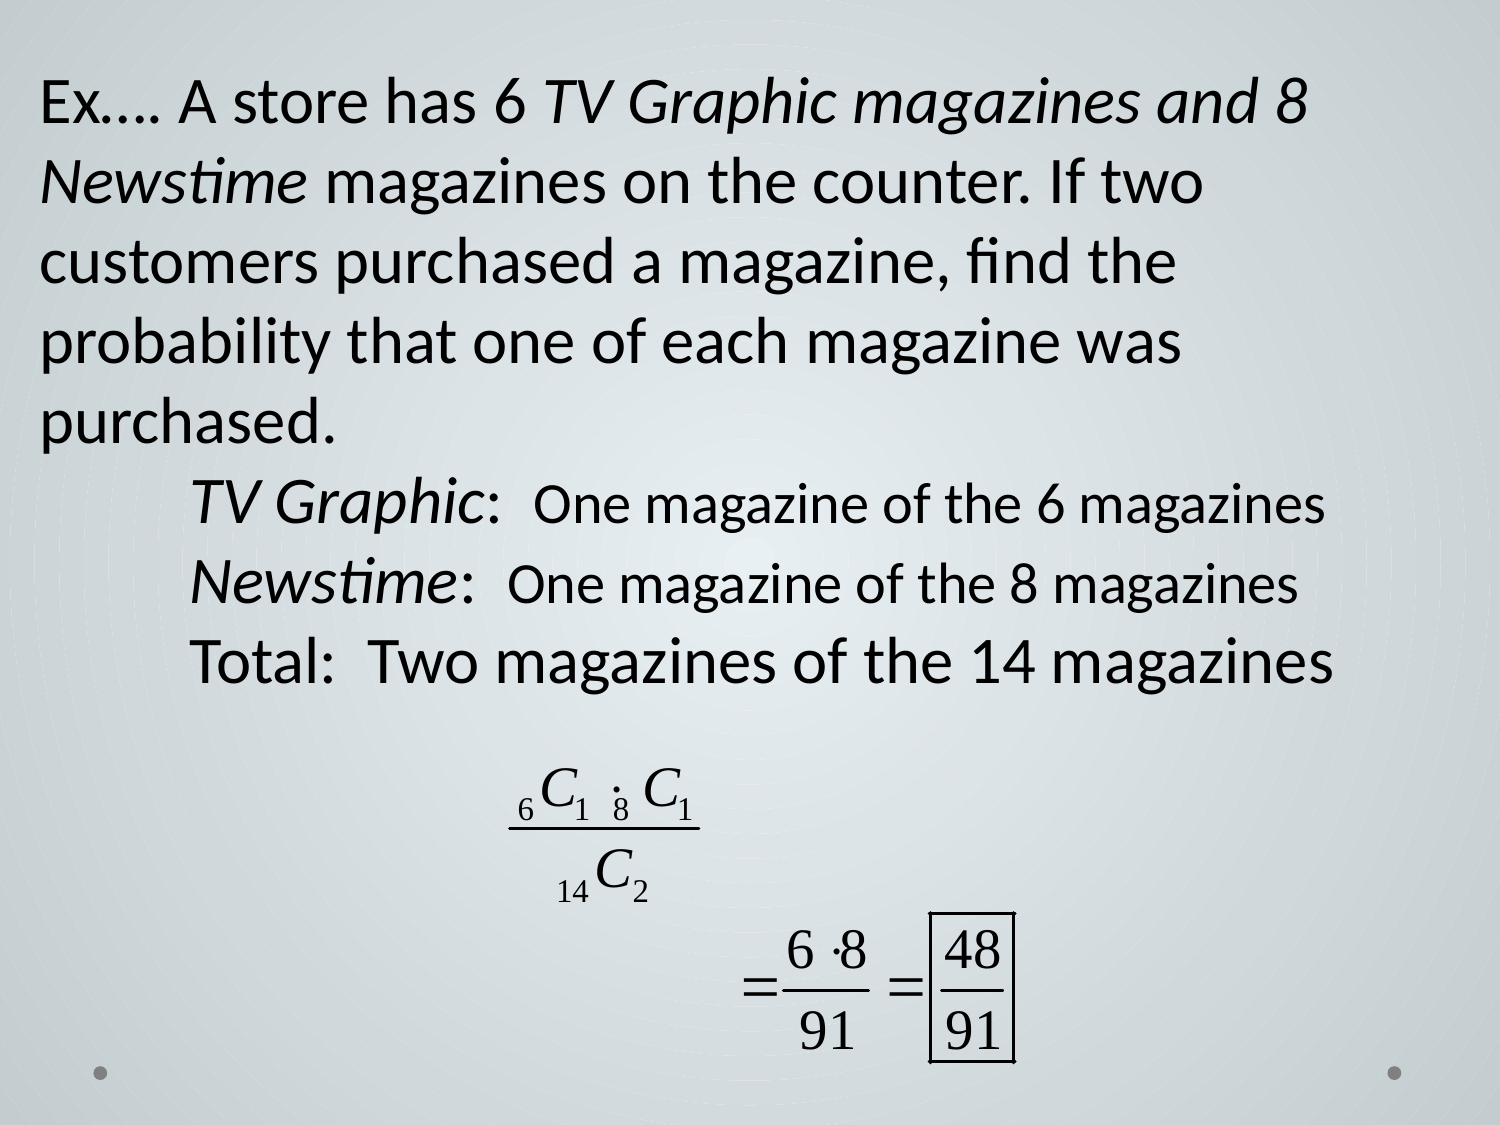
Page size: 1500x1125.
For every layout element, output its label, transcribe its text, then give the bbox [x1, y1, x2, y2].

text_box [499, 751, 709, 915]
text_box Ex…. A store has 6 TV Graphic magazines and 8 Newstime magazines on the counter. If two customers purchased a magazine, find the probability that one of each magazine was purchased. TV Graphic: One magazine of the 6 magazines Newstime: One magazine of the 8 magazines Total: Two magazines of the 14 magazines [24, 49, 1438, 945]
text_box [729, 899, 1029, 1077]
